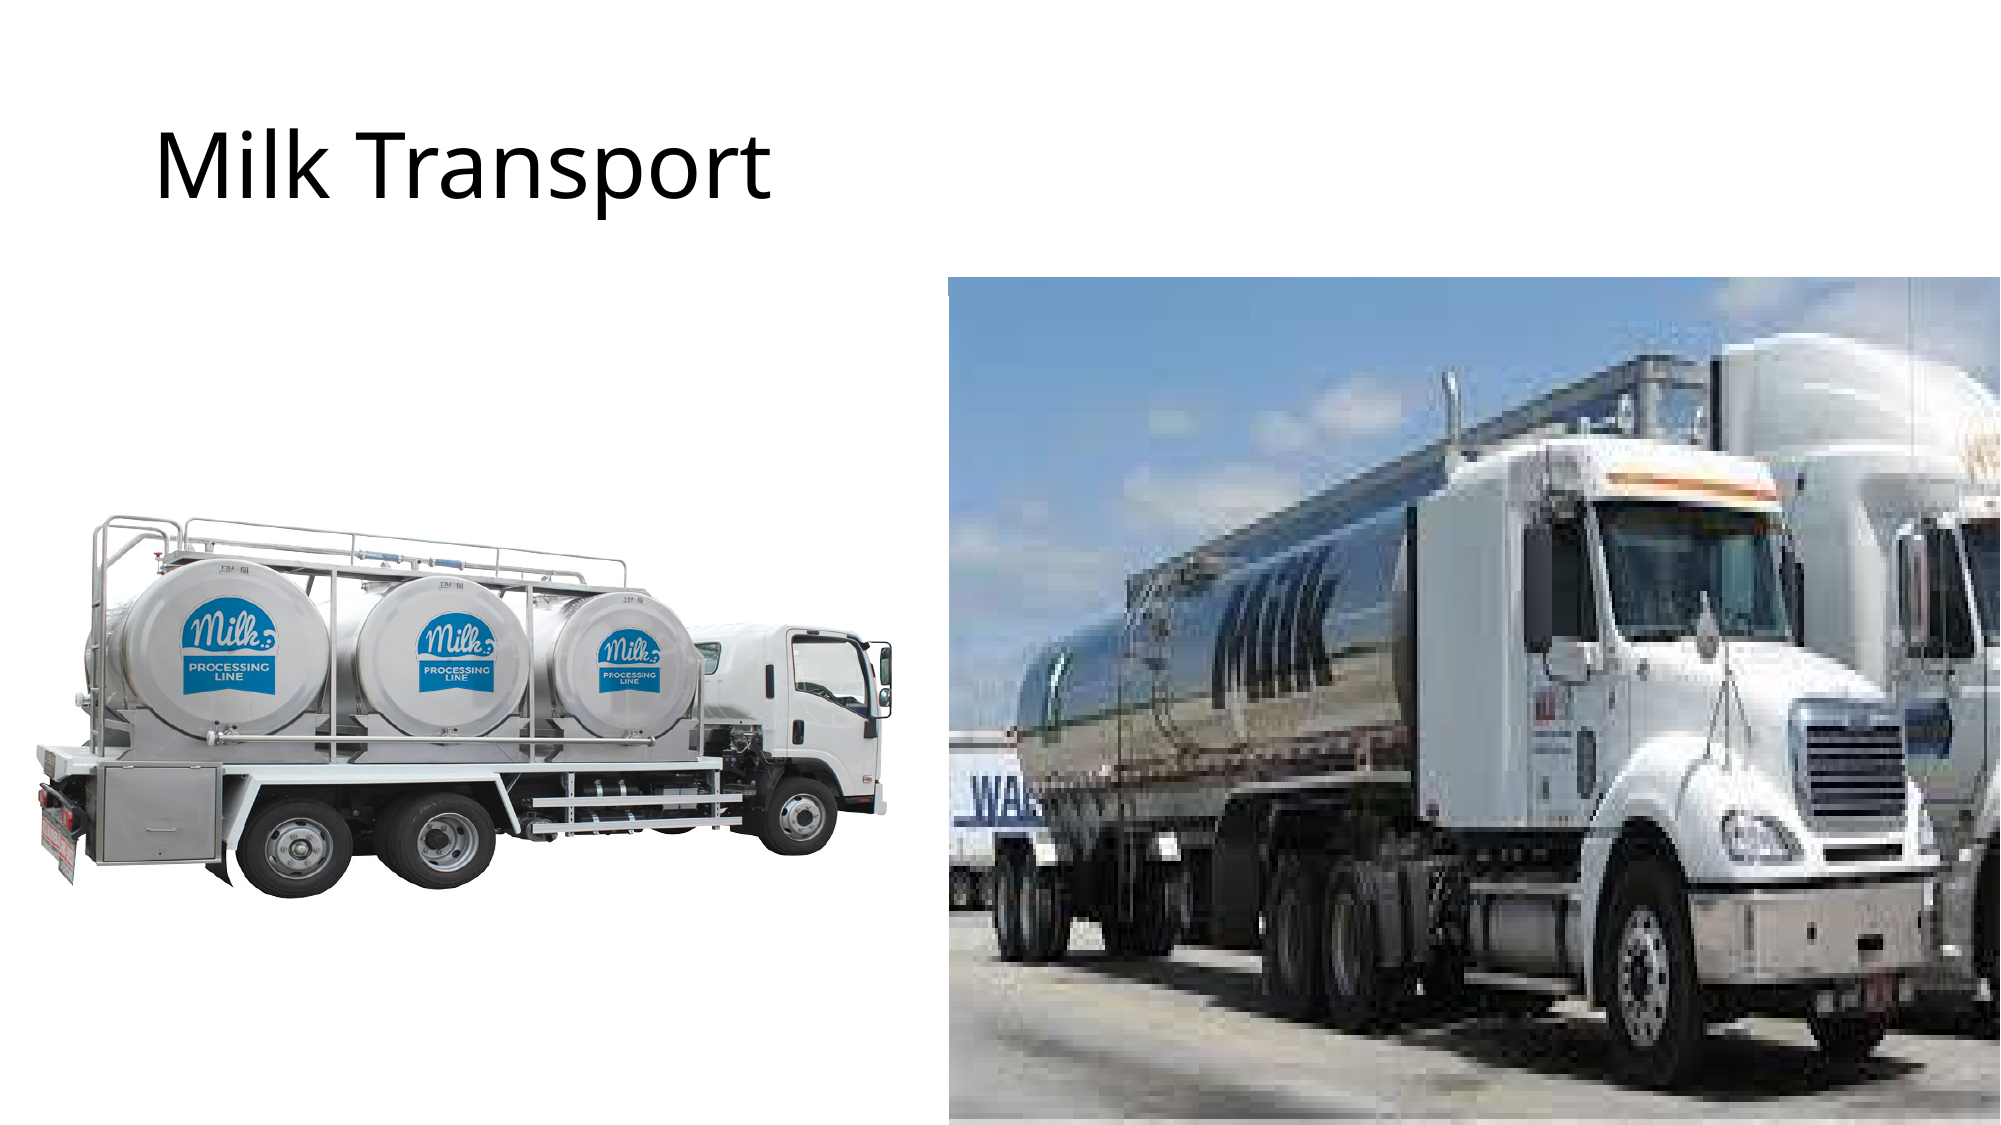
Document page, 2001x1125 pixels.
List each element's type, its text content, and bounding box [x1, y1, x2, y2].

picture [0, 296, 949, 1125]
title Milk Transport [137, 59, 1863, 278]
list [948, 277, 2000, 1125]
